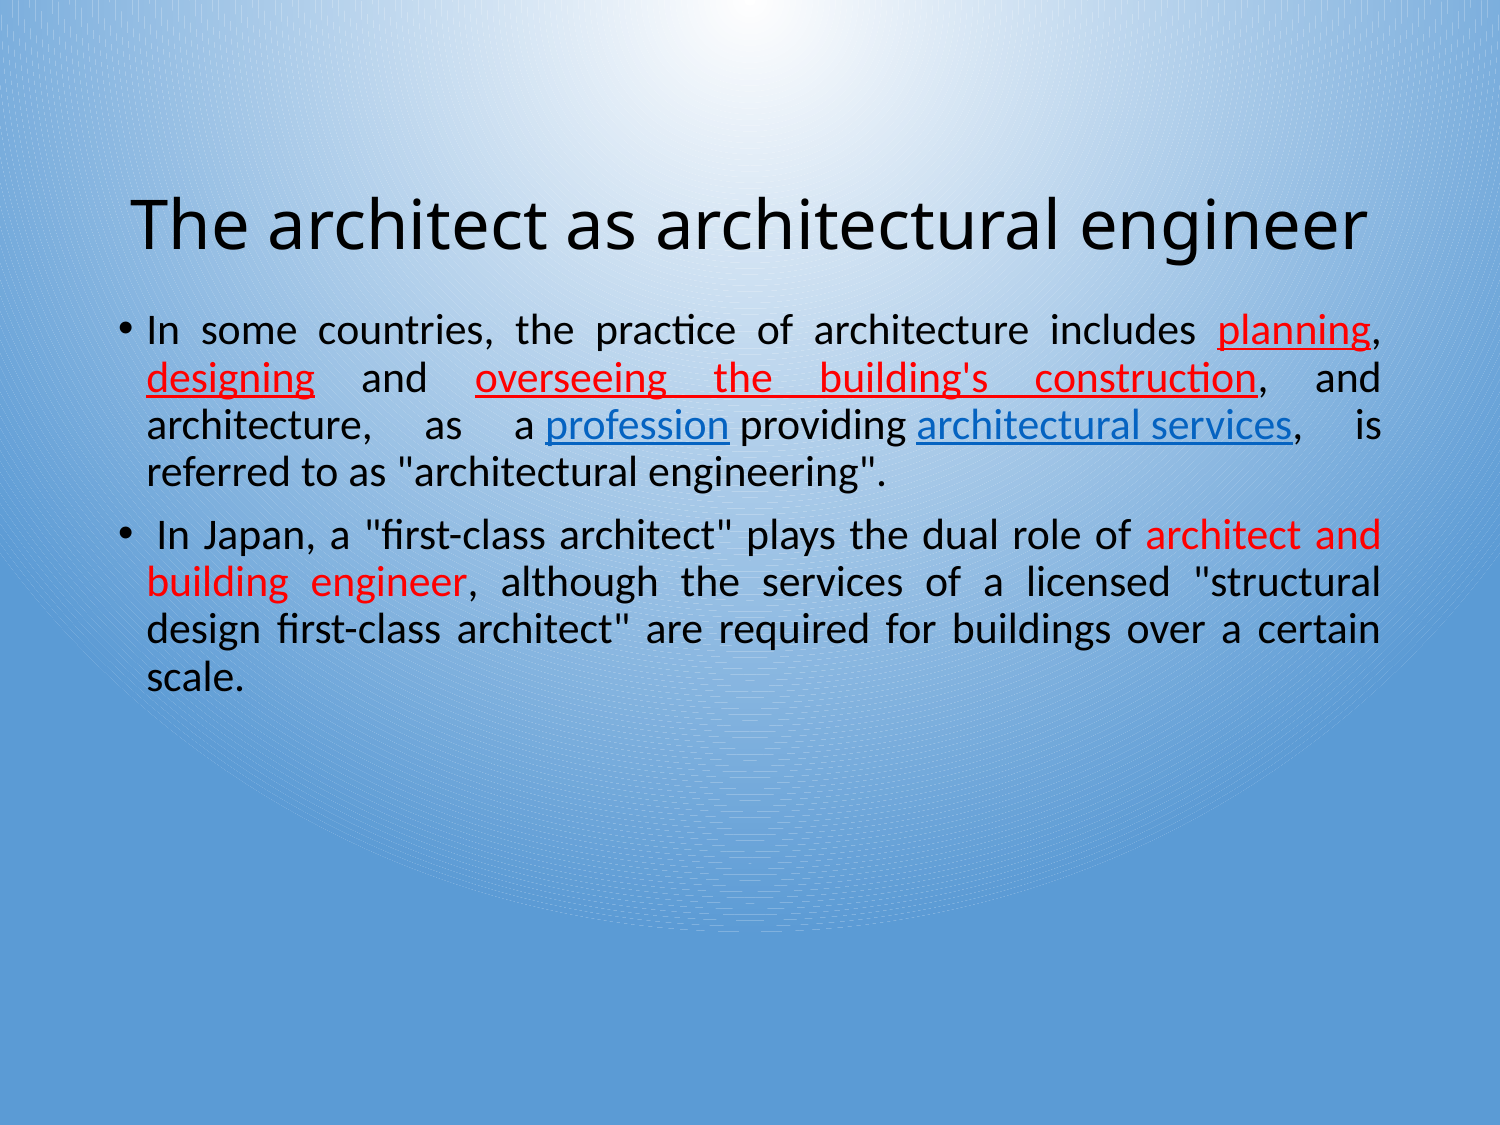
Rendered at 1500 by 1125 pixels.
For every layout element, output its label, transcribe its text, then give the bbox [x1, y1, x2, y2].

title The architect as architectural engineer [74, 174, 1425, 363]
list In some countries, the practice of architecture includes planning, designing and overseeing the building's construction, and architecture, as a profession providing architectural services, is referred to as "architectural engineering". In Japan, a "first-class architect" plays the dual role of architect and building engineer, although the services of a licensed "structural design first-class architect" are required for buildings over a certain scale. [103, 299, 1397, 1014]
